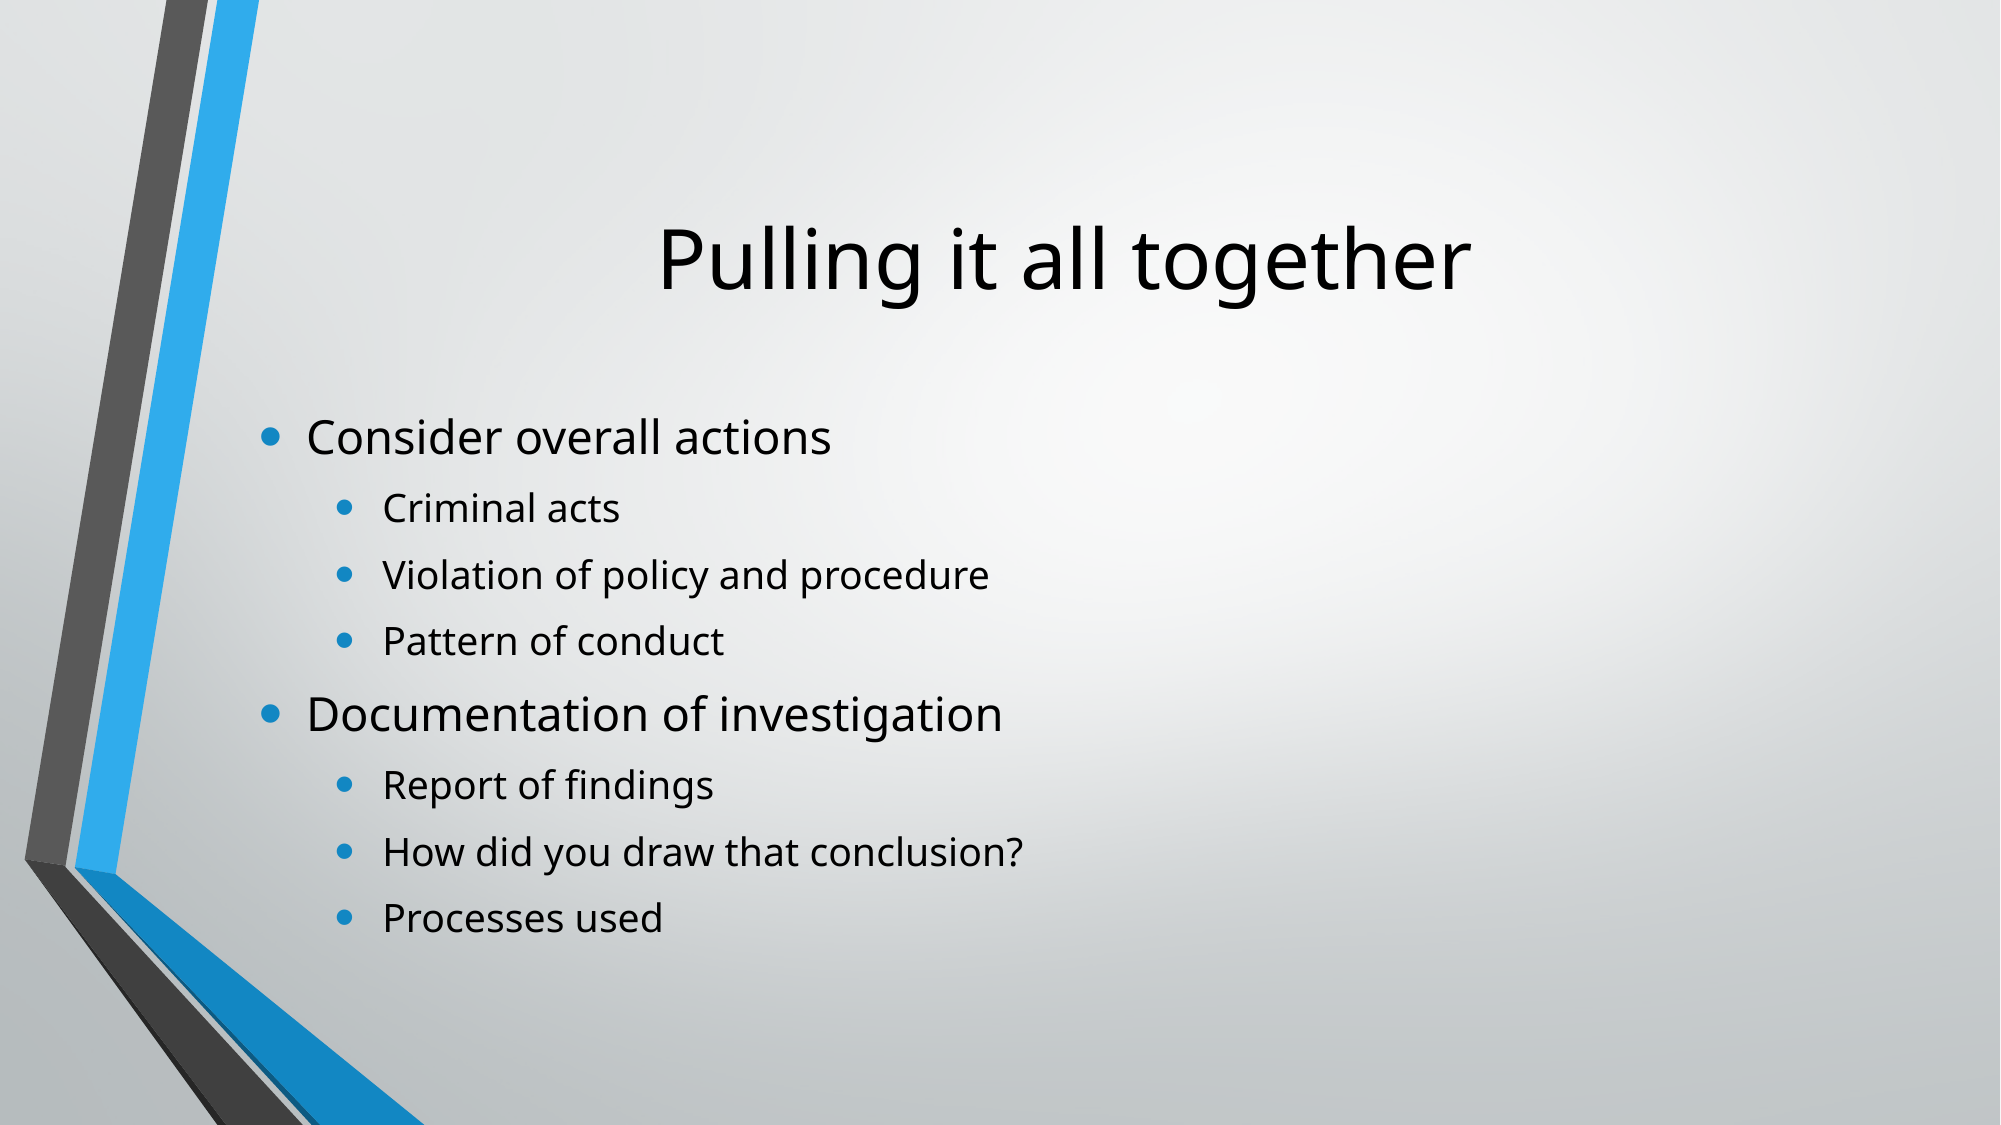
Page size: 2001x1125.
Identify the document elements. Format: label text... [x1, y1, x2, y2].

list Consider overall actions Criminal acts Violation of policy and procedure Pattern of conduct Documentation of investigation Report of findings How did you draw that conclusion? Processes used [243, 399, 1887, 950]
title Pulling it all together [243, 112, 1887, 399]
